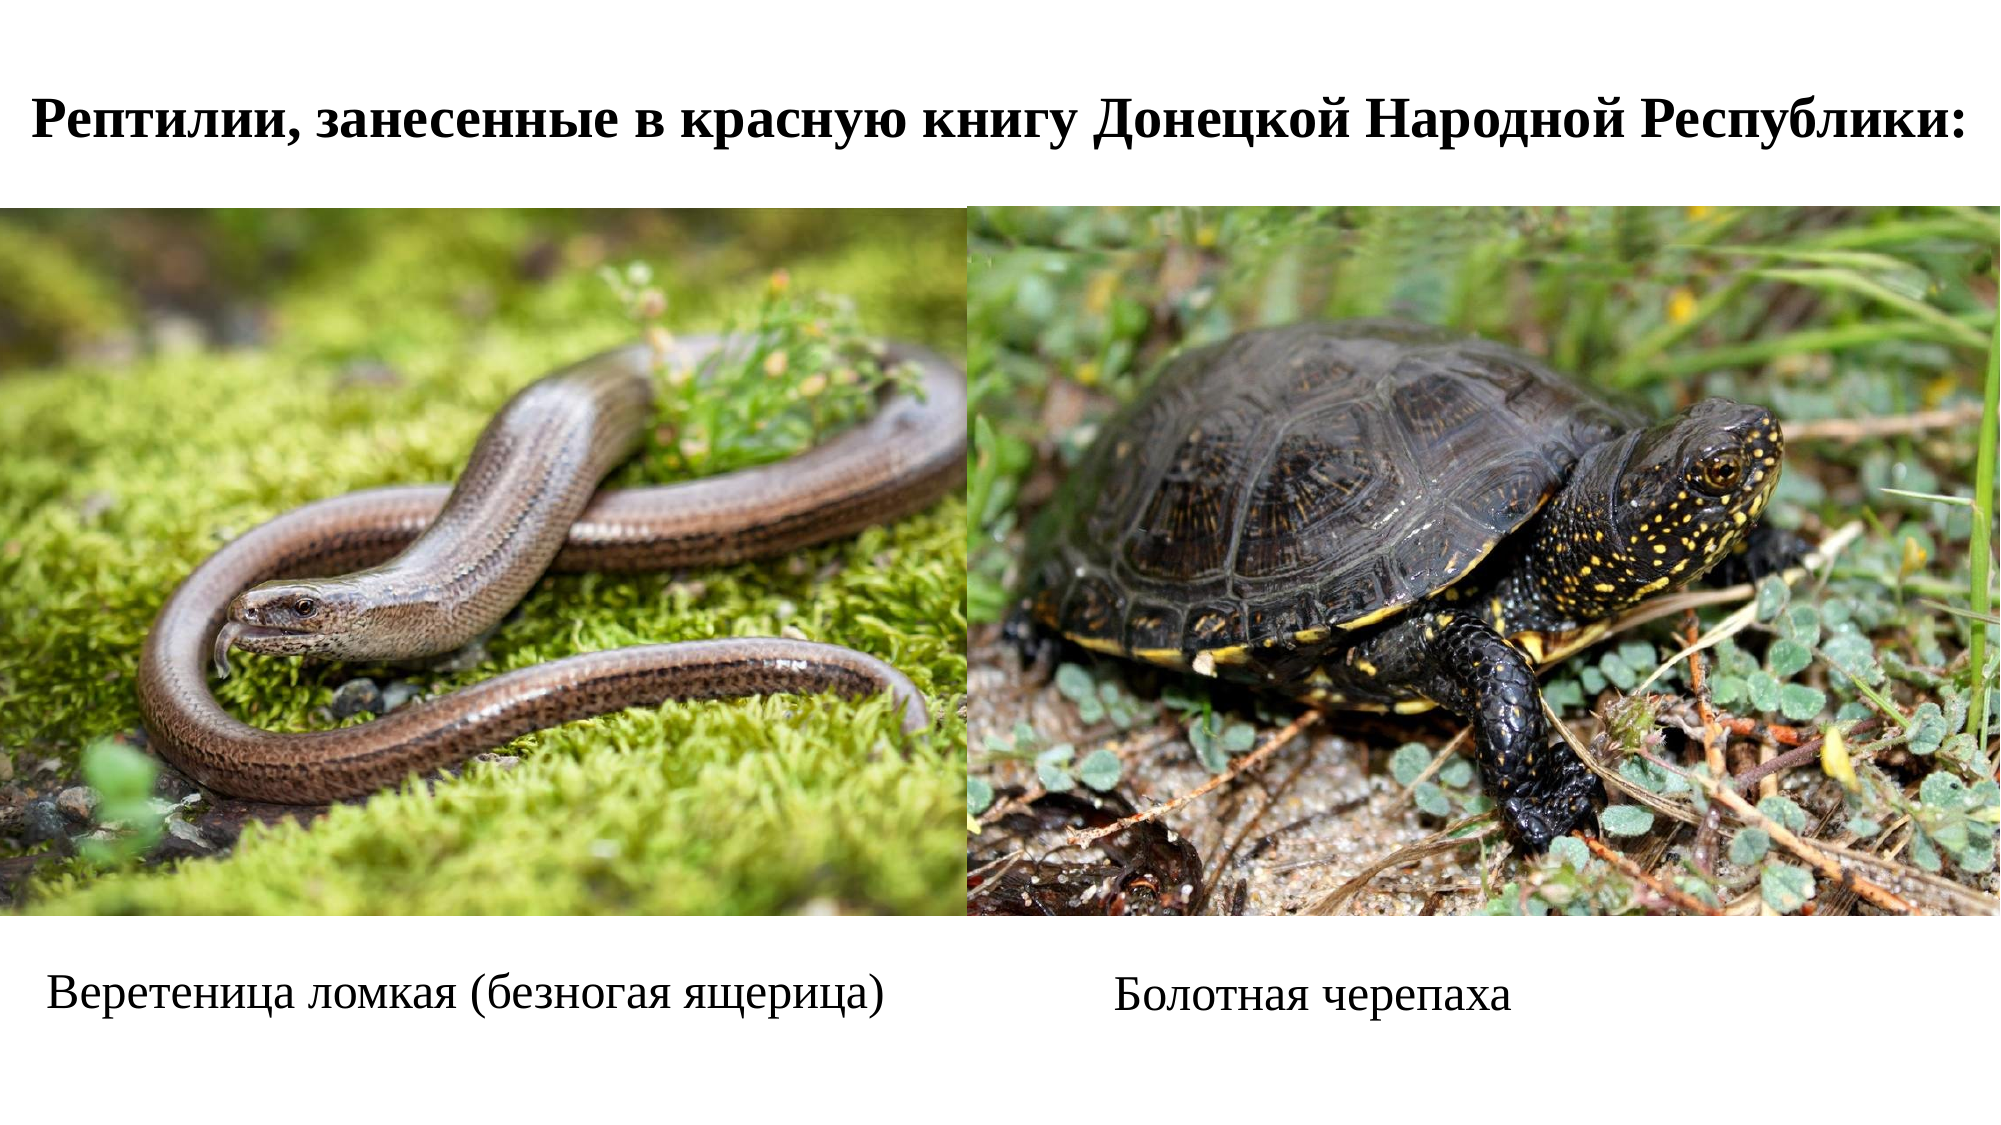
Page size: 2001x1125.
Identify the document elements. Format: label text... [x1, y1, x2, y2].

text_box Рептилии, занесенные в красную книгу Донецкой Народной Республики: [16, 37, 2000, 157]
picture [0, 206, 2000, 916]
text_box Болотная черепаха [1098, 922, 2000, 1028]
text_box Веретеница ломкая (безногая ящерица) [31, 921, 1032, 1026]
